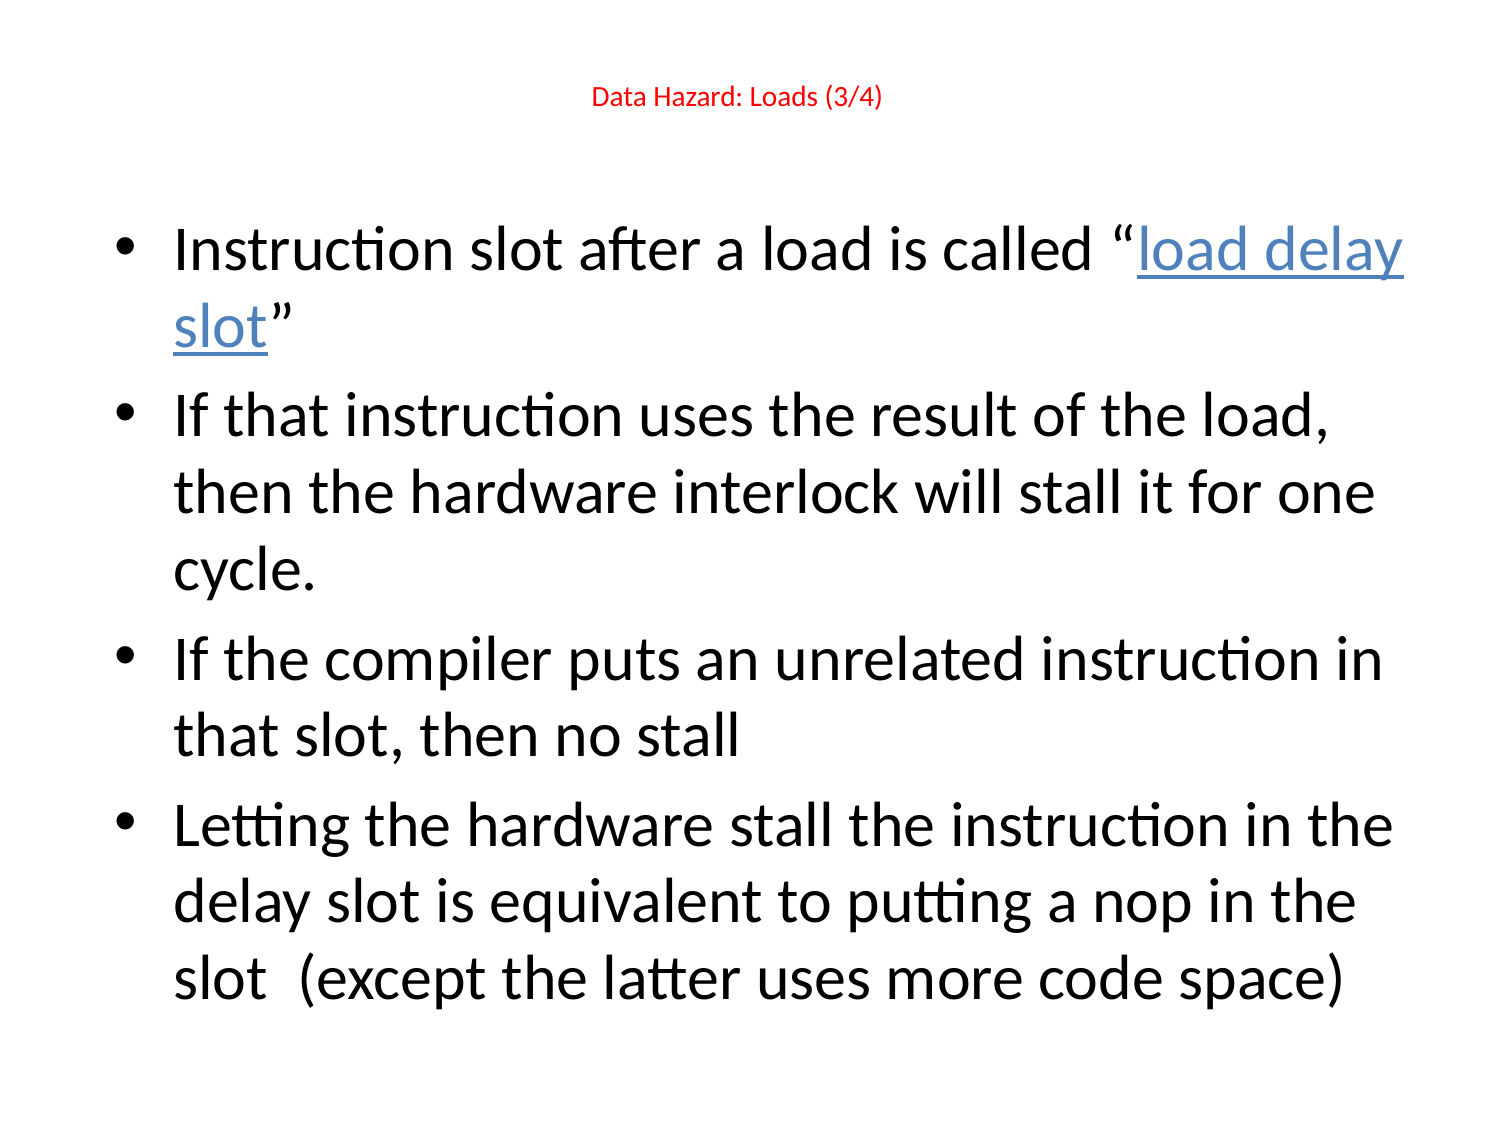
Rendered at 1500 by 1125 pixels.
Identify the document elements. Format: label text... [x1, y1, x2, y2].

list Instruction slot after a load is called “load delay slot” If that instruction uses the result of the load, then the hardware interlock will stall it for one cycle. If the compiler puts an unrelated instruction in that slot, then no stall Letting the hardware stall the instruction in the delay slot is equivalent to putting a nop in the slot (except the latter uses more code space) [99, 199, 1450, 1023]
title Data Hazard: Loads (3/4) [99, 70, 1375, 121]
